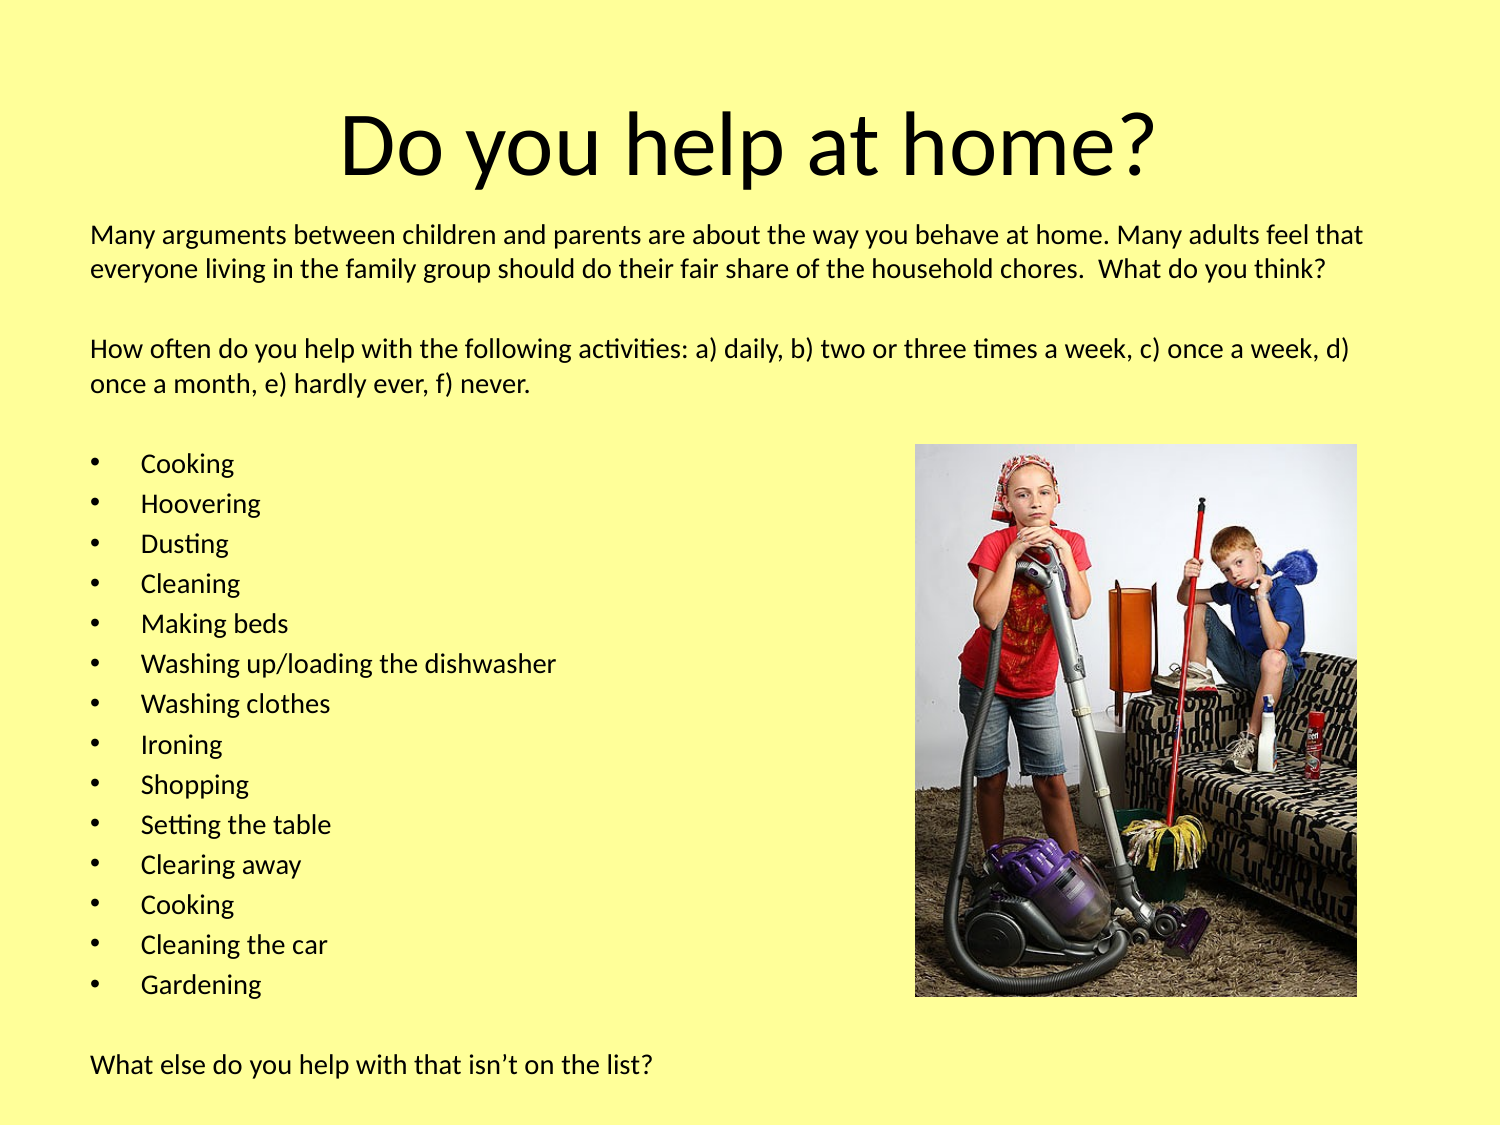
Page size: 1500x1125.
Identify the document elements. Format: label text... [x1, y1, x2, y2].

list Many arguments between children and parents are about the way you behave at home. Many adults feel that everyone living in the family group should do their fair share of the household chores. What do you think? How often do you help with the following activities: a) daily, b) two or three times a week, c) once a week, d) once a month, e) hardly ever, f) never. Cooking Hoovering Dusting Cleaning Making beds Washing up/loading the dishwasher Washing clothes Ironing Shopping Setting the table Clearing away Cooking Cleaning the car Gardening What else do you help with that isn’t on the list? [75, 208, 1425, 1094]
picture [915, 444, 1357, 998]
title Do you help at home? [75, 45, 1425, 208]
